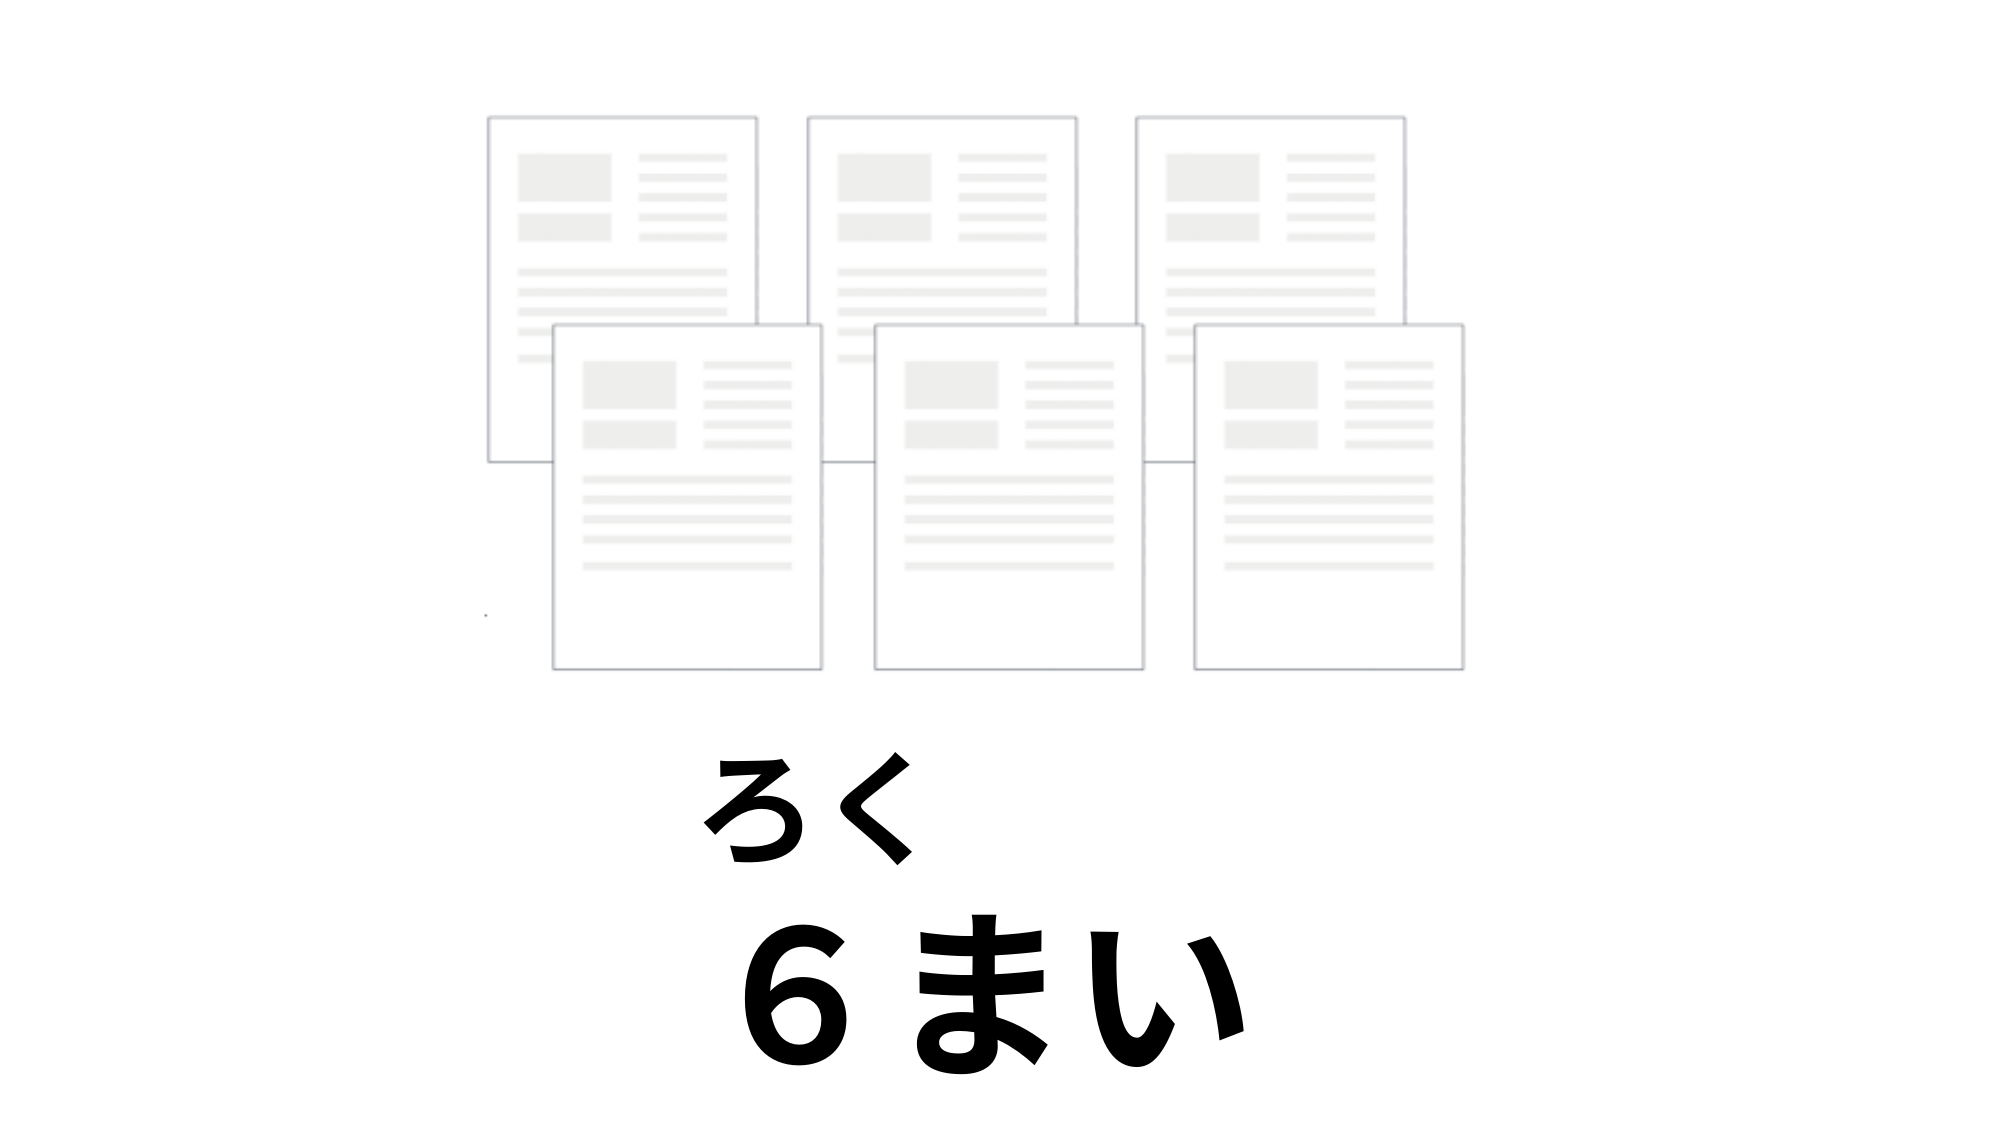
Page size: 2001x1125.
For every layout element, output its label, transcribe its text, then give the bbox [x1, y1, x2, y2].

text_box ろく ６まい [553, 723, 1406, 1108]
picture [427, 64, 1533, 700]
